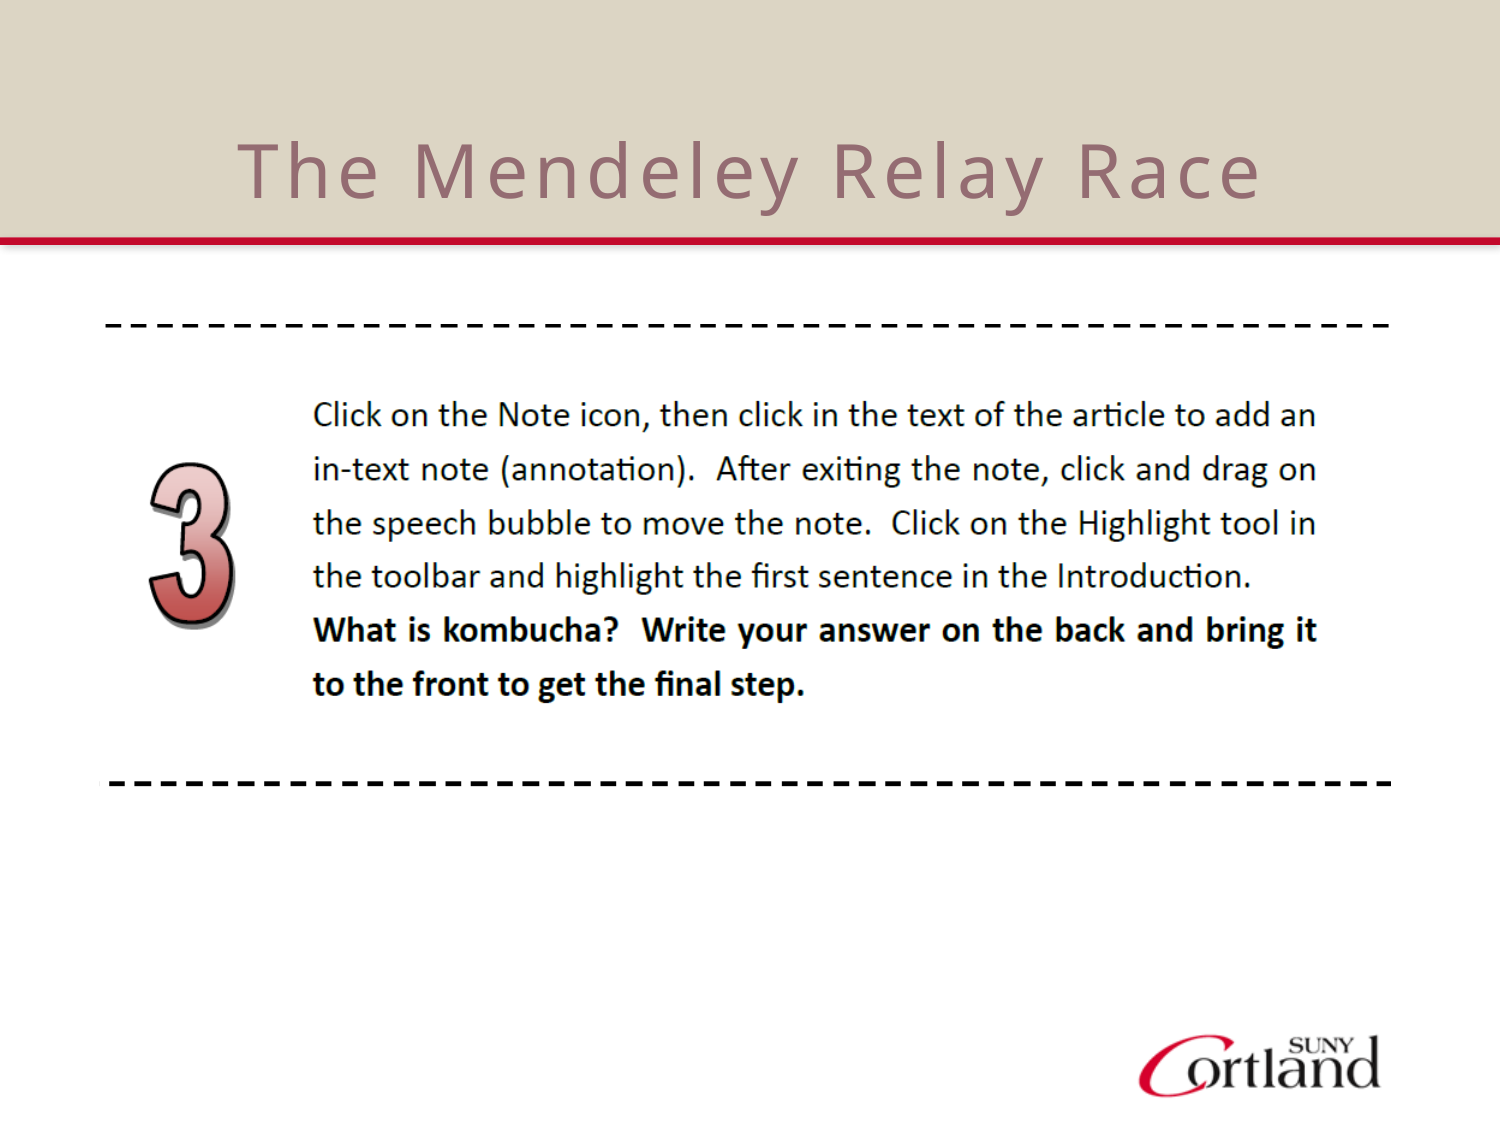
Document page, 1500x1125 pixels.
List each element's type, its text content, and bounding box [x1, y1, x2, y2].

title The Mendeley Relay Race [0, 112, 1500, 225]
picture [0, 245, 1500, 1125]
